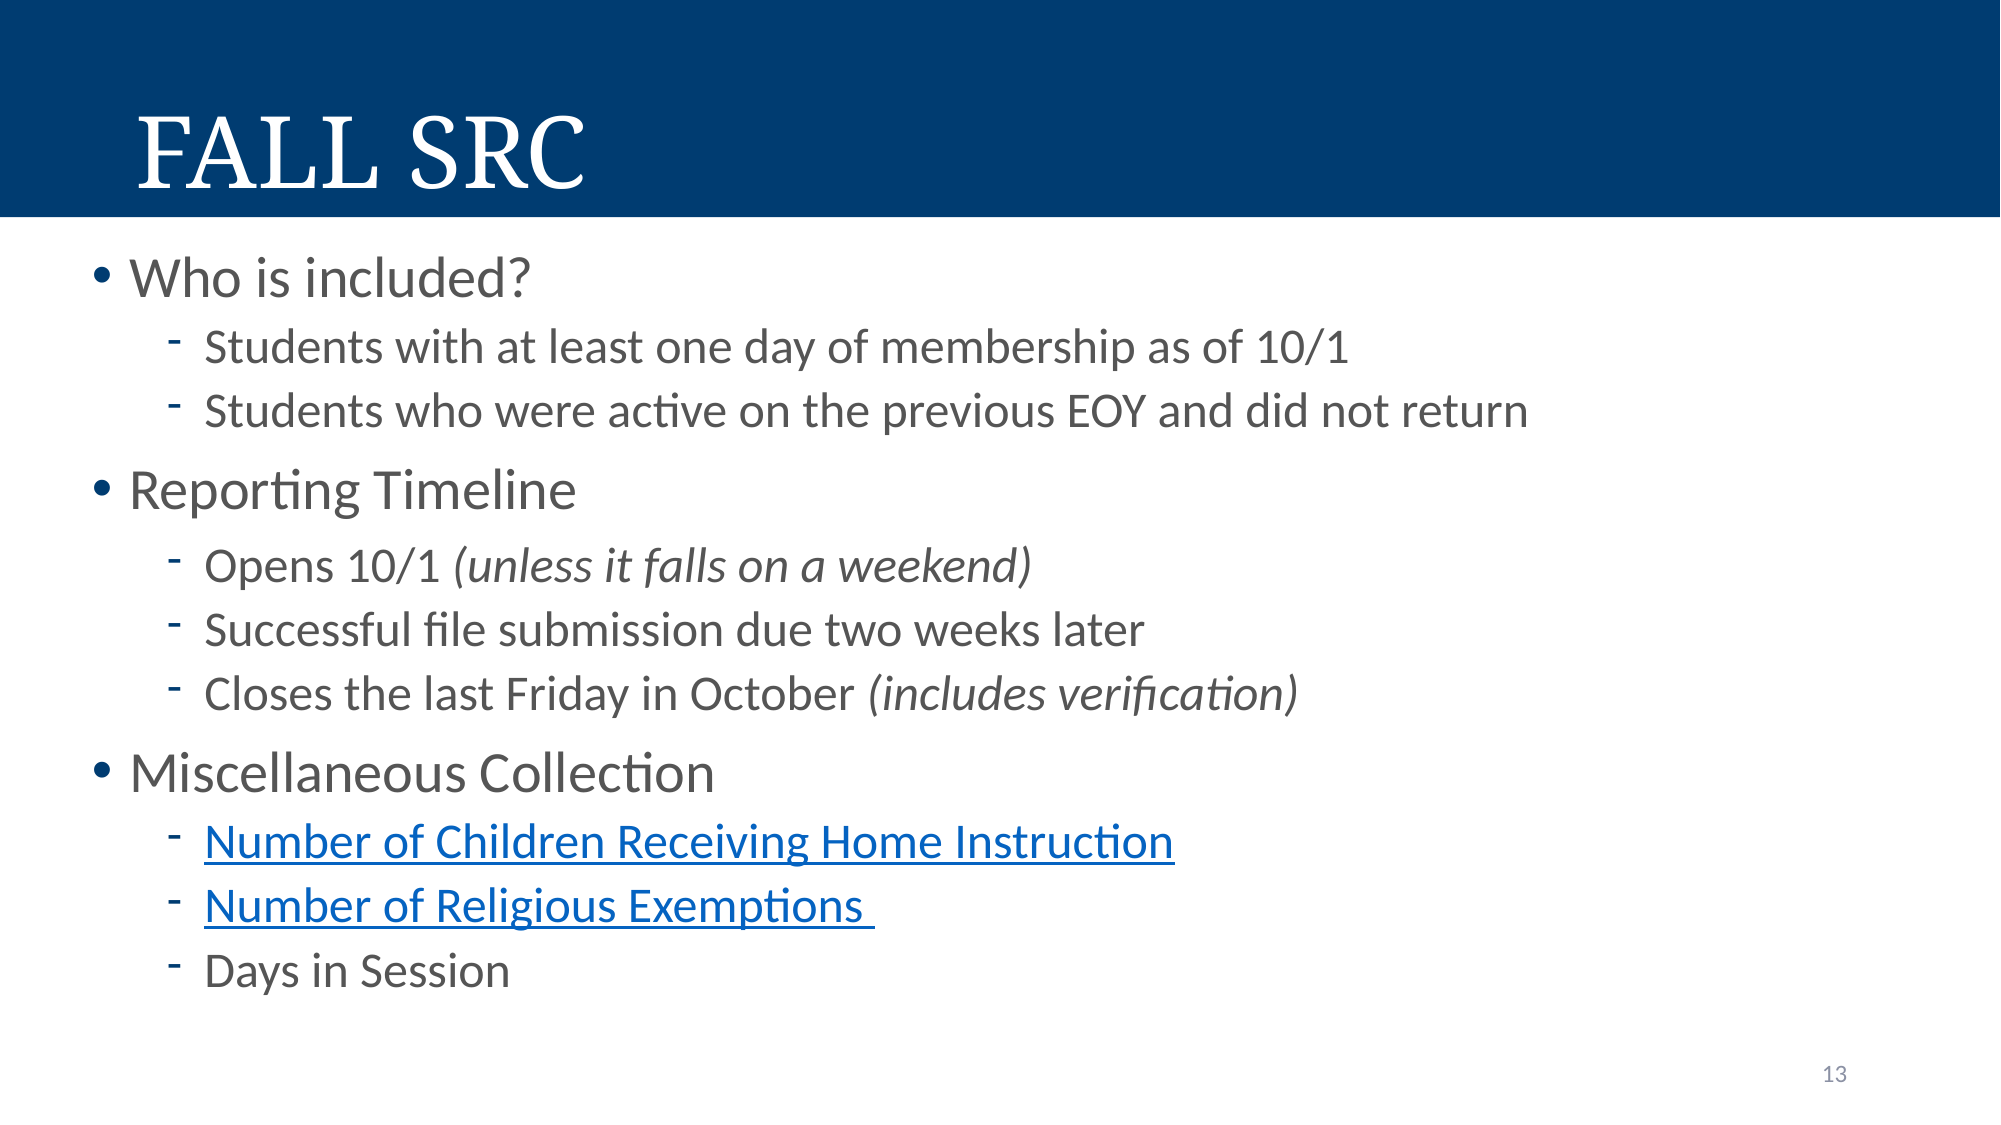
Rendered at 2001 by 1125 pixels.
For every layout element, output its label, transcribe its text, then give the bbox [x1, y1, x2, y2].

slide_number 13 [1412, 1042, 1863, 1103]
list Who is included? Students with at least one day of membership as of 10/1 Students who were active on the previous EOY and did not return Reporting Timeline Opens 10/1 (unless it falls on a weekend) Successful file submission due two weeks later Closes the last Friday in October (includes verification) Miscellaneous Collection Number of Children Receiving Home Instruction Number of Religious Exemptions Days in Session [76, 239, 1863, 1014]
title Fall SRC [0, 0, 2000, 218]
